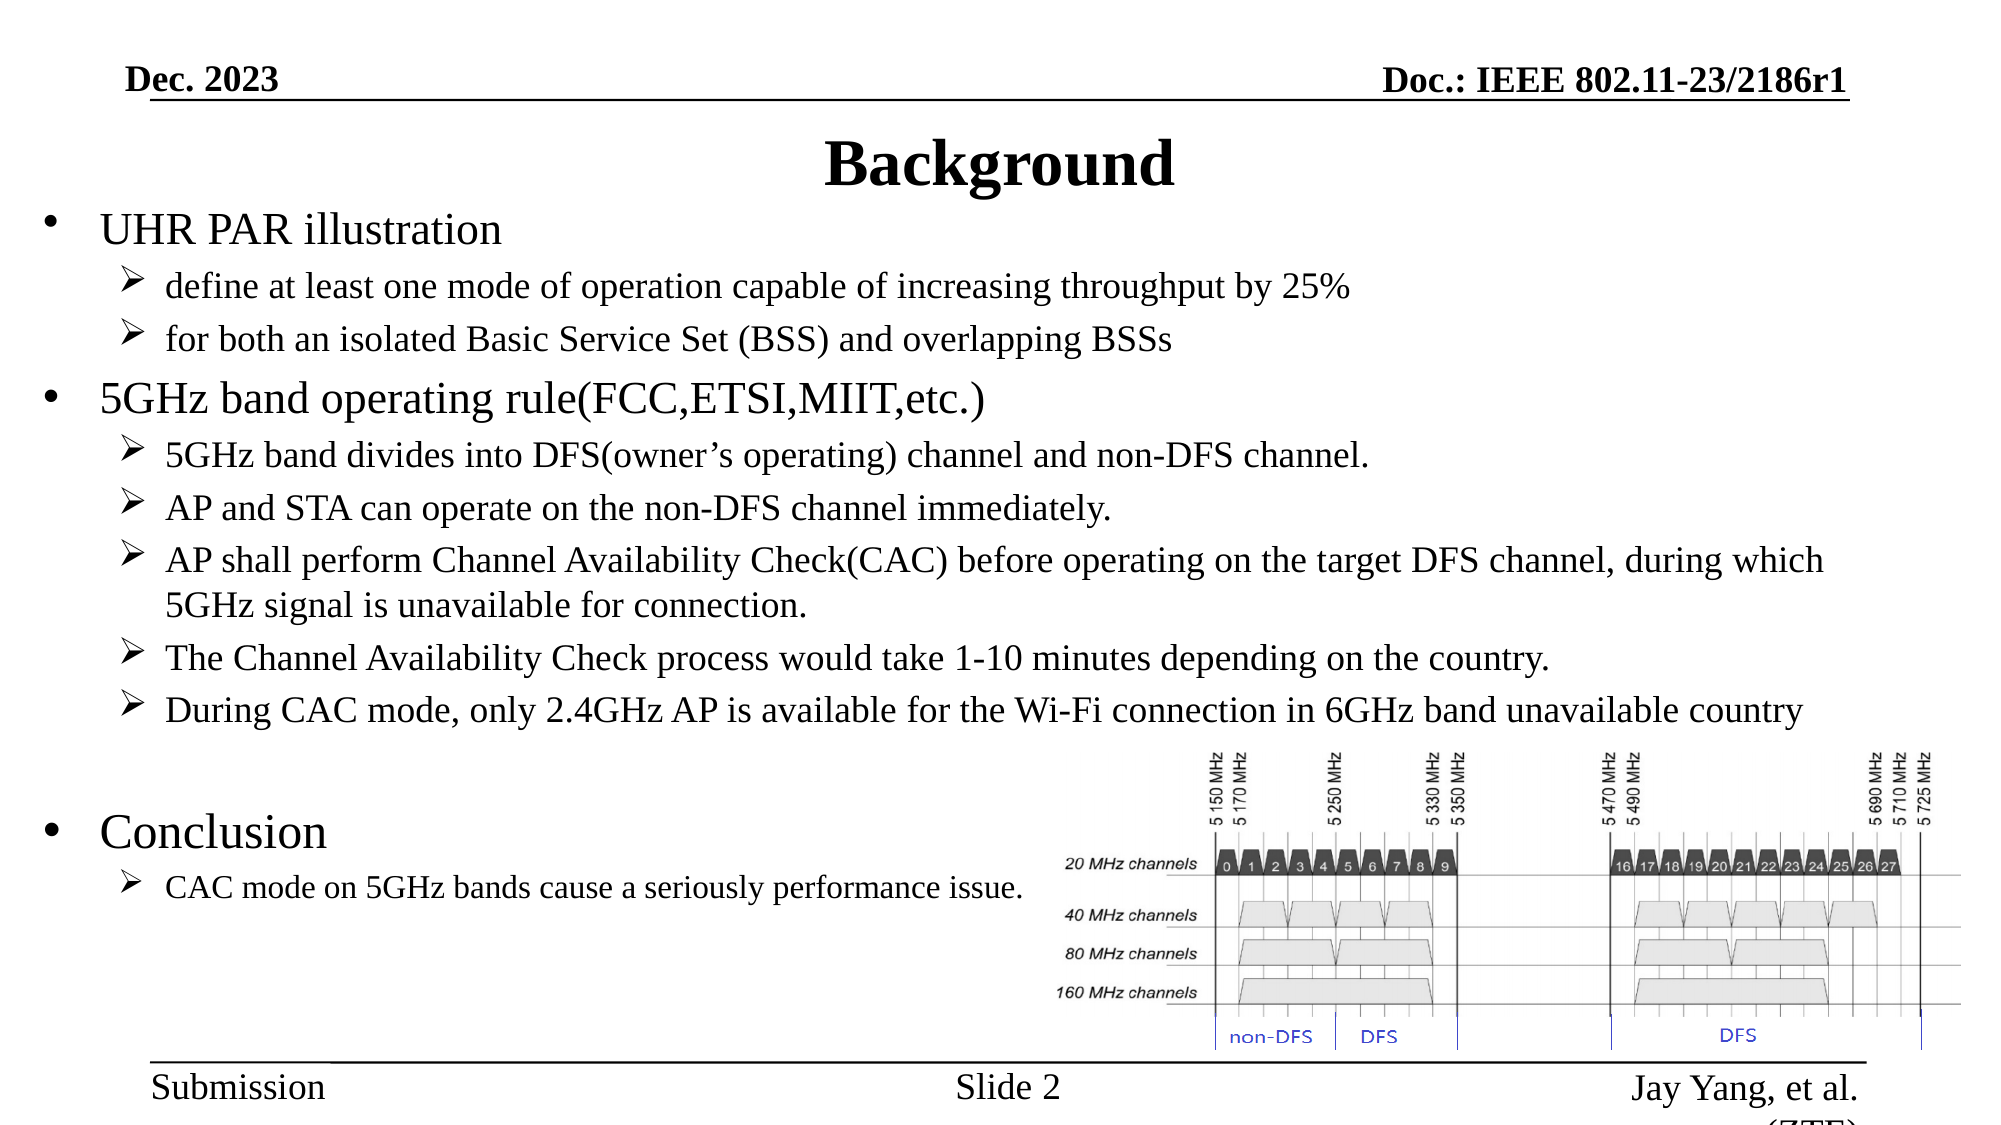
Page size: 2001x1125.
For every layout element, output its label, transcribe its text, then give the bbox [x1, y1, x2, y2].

footer Jay Yang, et al. (ZTE) [1529, 1062, 1860, 1109]
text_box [1036, 738, 1972, 1050]
list UHR PAR illustration define at least one mode of operation capable of increasing throughput by 25% for both an isolated Basic Service Set (BSS) and overlapping BSSs 5GHz band operating rule(FCC,ETSI,MIIT,etc.) 5GHz band divides into DFS(owner’s operating) channel and non-DFS channel. AP and STA can operate on the non-DFS channel immediately. AP shall perform Channel Availability Check(CAC) before operating on the target DFS channel, during which 5GHz signal is unavailable for connection. The Channel Availability Check process would take 1-10 minutes depending on the country. During CAC mode, only 2.4GHz AP is available for the Wi-Fi connection in 6GHz band unavailable country Conclusion CAC mode on 5GHz bands cause a seriously performance issue. [27, 191, 1939, 990]
slide_number Slide [942, 1061, 1075, 1108]
title Background [149, 83, 1851, 191]
